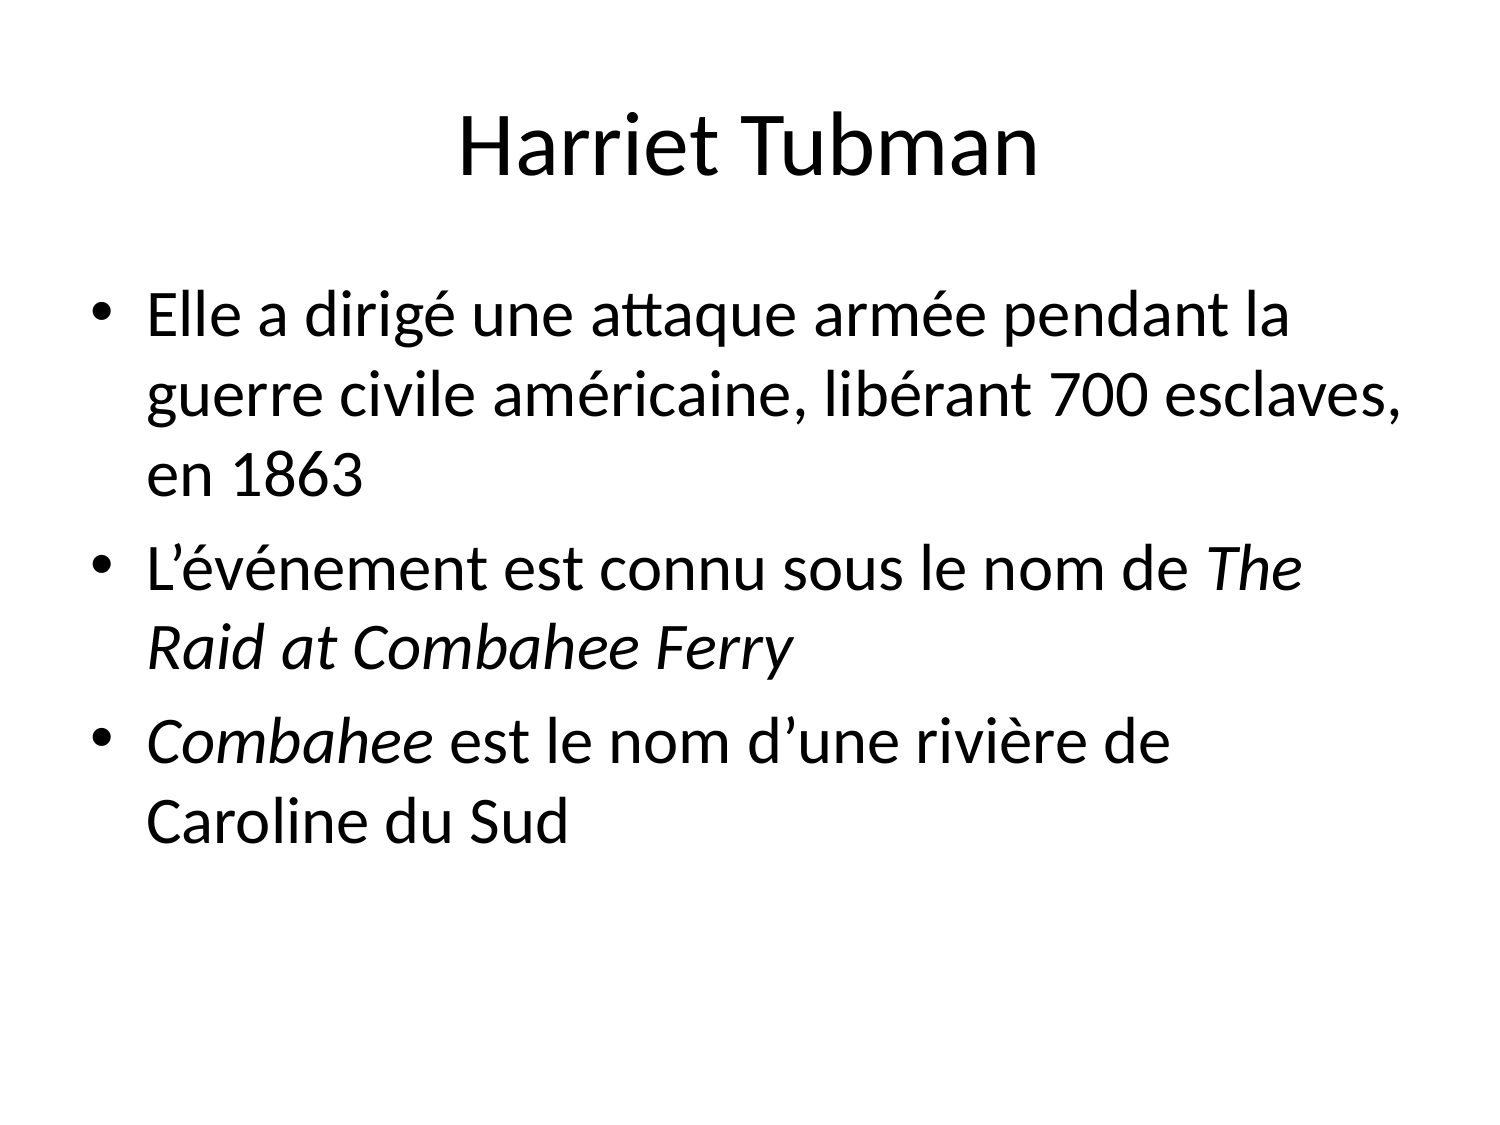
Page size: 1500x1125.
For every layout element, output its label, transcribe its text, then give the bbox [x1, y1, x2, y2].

list Elle a dirigé une attaque armée pendant la guerre civile américaine, libérant 700 esclaves, en 1863 L’événement est connu sous le nom de The Raid at Combahee Ferry Combahee est le nom d’une rivière de Caroline du Sud [75, 262, 1425, 1005]
title Harriet Tubman [75, 45, 1425, 233]
